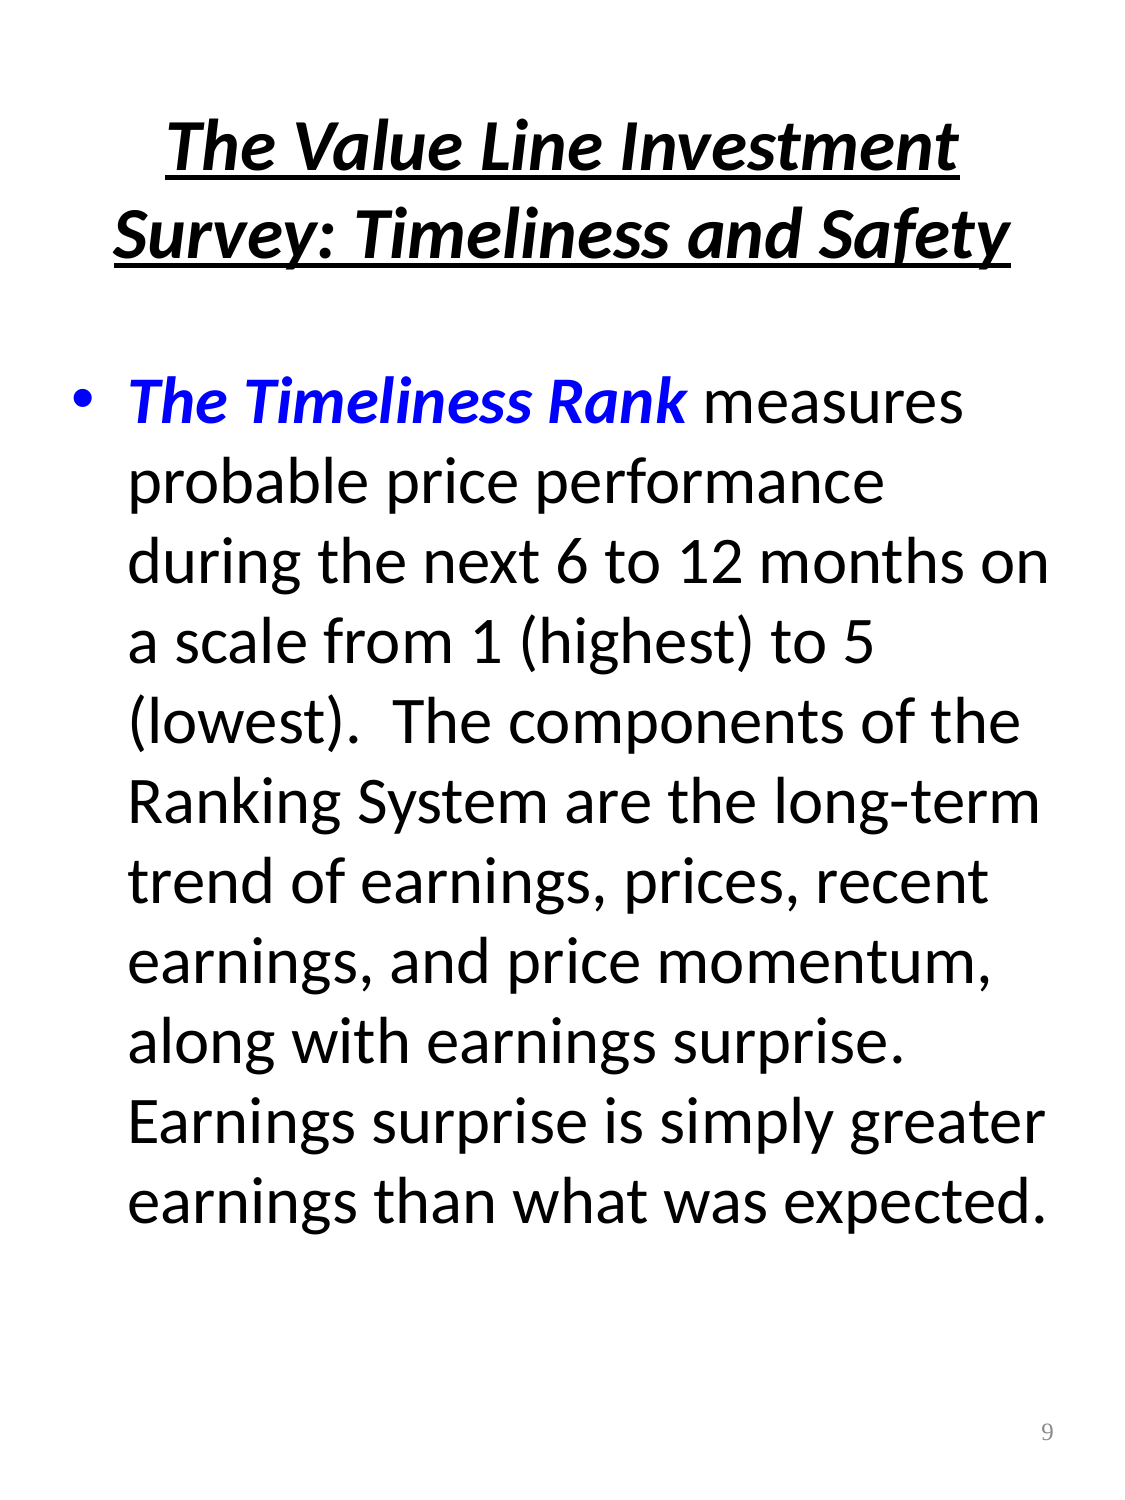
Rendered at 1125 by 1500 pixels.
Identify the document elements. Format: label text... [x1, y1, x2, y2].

list The Timeliness Rank measures probable price performance during the next 6 to 12 months on a scale from 1 (highest) to 5 (lowest). The components of the Ranking System are the long-term trend of earnings, prices, recent earnings, and price momentum, along with earnings surprise. Earnings surprise is simply greater earnings than what was expected. [56, 350, 1069, 1340]
title The Value Line Investment Survey: Timeliness and Safety [56, 60, 1069, 310]
slide_number 9 [806, 1390, 1069, 1471]
